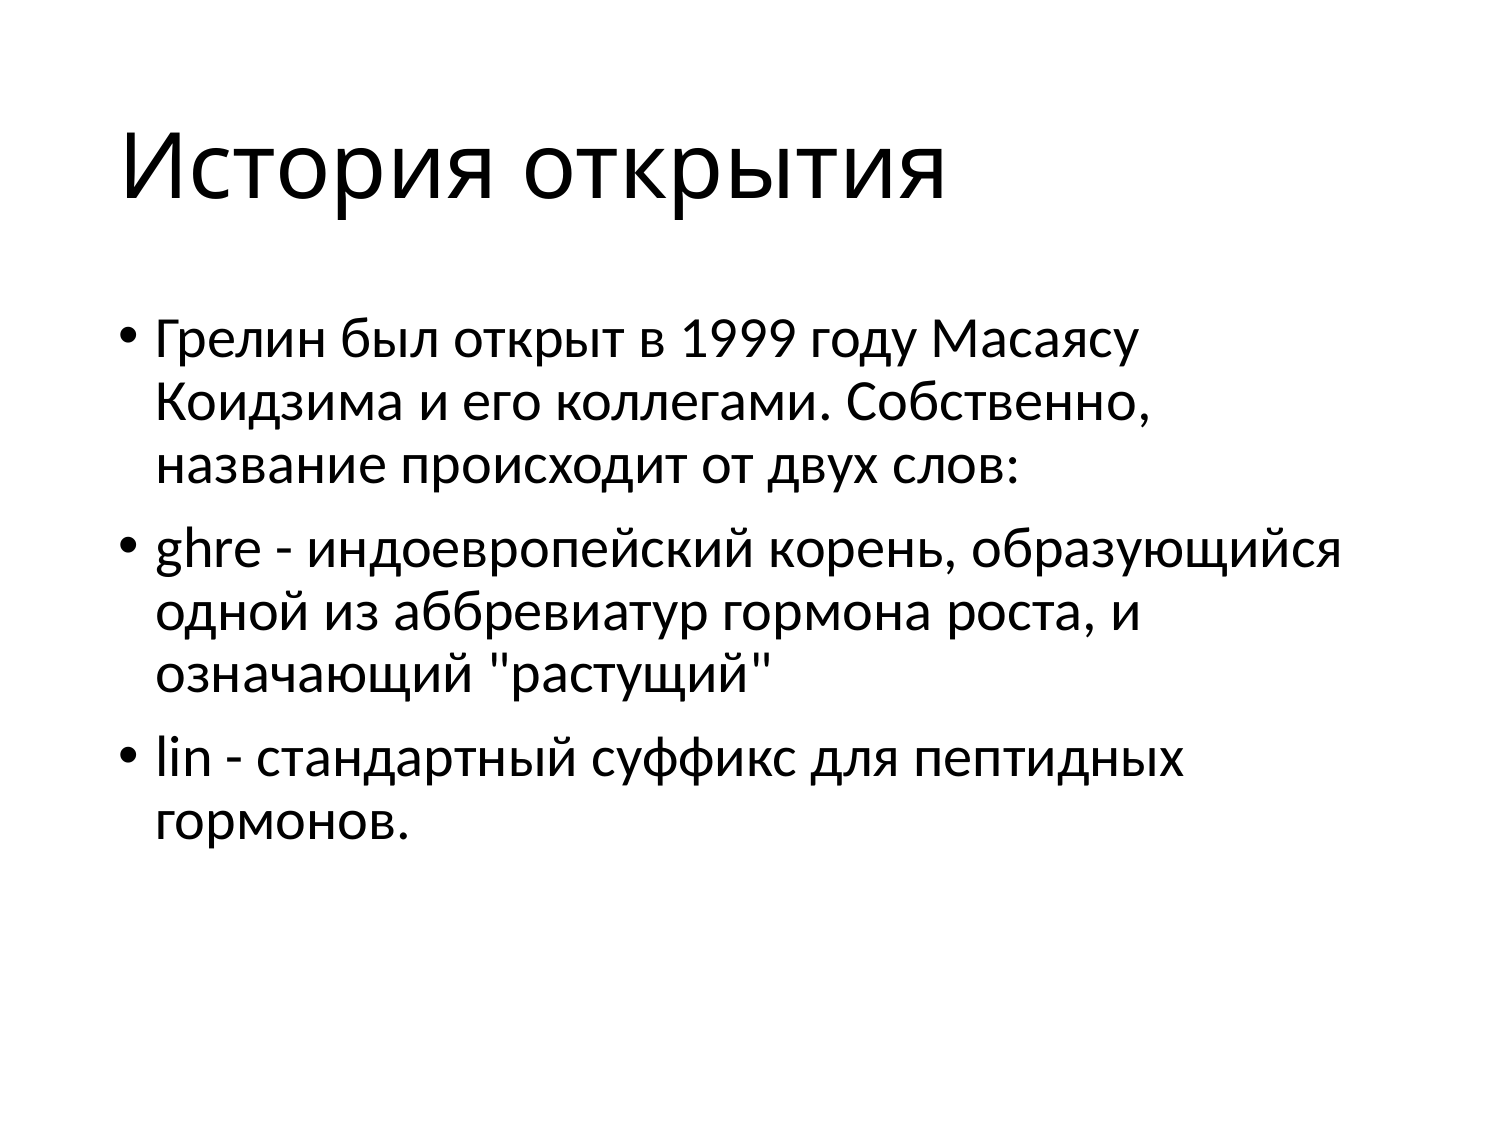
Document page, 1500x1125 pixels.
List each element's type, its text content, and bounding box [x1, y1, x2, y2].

list Грелин был открыт в 1999 году Масаясу Коидзима и его коллегами. Собственно, название происходит от двух слов: ghre - индоевропейский корень, образующийся одной из аббревиатур гормона роста, и означающий "растущий" lin - стандартный суффикс для пептидных гормонов. [103, 299, 1397, 1014]
title История открытия [103, 59, 1397, 278]
